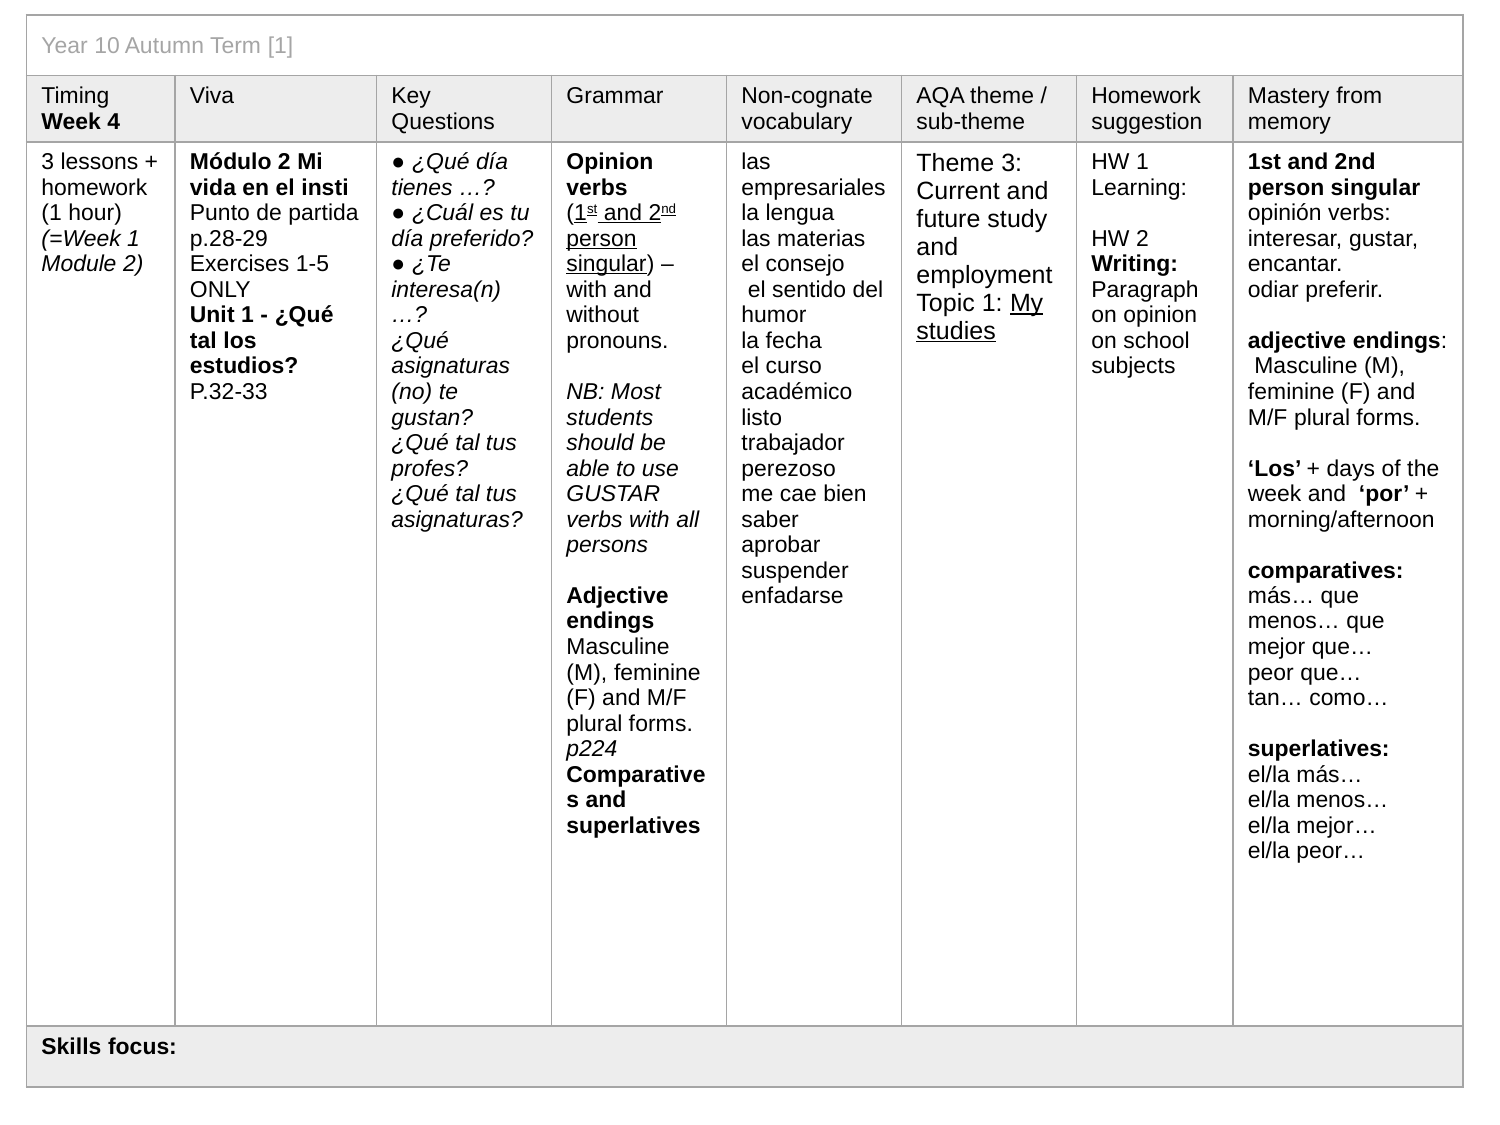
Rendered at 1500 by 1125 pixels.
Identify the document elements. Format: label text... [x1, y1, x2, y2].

table_cell Grammar [552, 76, 726, 141]
table_cell Viva [176, 76, 376, 141]
table_cell Opinion verbs (1st and 2nd person singular) –with and without pronouns. NB: Most students should be able to use GUSTAR verbs with all persons Adjective endings Masculine (M), feminine (F) and M/F plural forms. p224 Comparatives and superlatives [552, 143, 726, 1025]
table_header Year 10 Autumn Term [1] [27, 16, 1462, 75]
table_cell 1st and 2nd person singular opinión verbs: interesar, gustar, encantar. odiar preferir. adjective endings: Masculine (M), feminine (F) and M/F plural forms. ‘Los’ + days of the week and ‘por’ + morning/afternoon comparatives: más… que menos… que mejor que… peor que… tan… como… superlatives: el/la más… el/la menos… el/la mejor… el/la peor… [1234, 143, 1462, 1025]
table_cell Módulo 2 Mi vida en el insti Punto de partida p.28-29 Exercises 1-5 ONLY Unit 1 - ¿Qué tal los estudios? P.32-33 [176, 143, 376, 1025]
table_cell Non-cognate vocabulary [727, 76, 901, 141]
table_cell ● ¿Qué día tienes …? ● ¿Cuál es tu día preferido? ● ¿Te interesa(n) …? ¿Qué asignaturas (no) te gustan? ¿Qué tal tus profes? ¿Qué tal tus asignaturas? [377, 143, 551, 1025]
table_cell HW 1 Learning: HW 2 Writing: Paragraph on opinion on school subjects [1077, 143, 1232, 1025]
table_cell AQA theme / sub-theme [902, 76, 1076, 141]
table_cell Skills focus: [27, 1027, 1462, 1086]
table_cell Key Questions [377, 76, 551, 141]
table_cell 3 lessons + homework (1 hour) (=Week 1 Module 2) [27, 143, 174, 1025]
table_cell Homework suggestion [1077, 76, 1232, 141]
table_cell Theme 3: Current and future study and employment Topic 1: My studies [902, 143, 1076, 1025]
table_cell Mastery from memory [1234, 76, 1462, 141]
table_cell las empresariales la lengua las materias el consejo el sentido del humor la fecha el curso académico listo trabajador perezoso me cae bien saber aprobar suspender enfadarse [727, 143, 901, 1025]
table_cell Timing Week 4 [27, 76, 174, 141]
